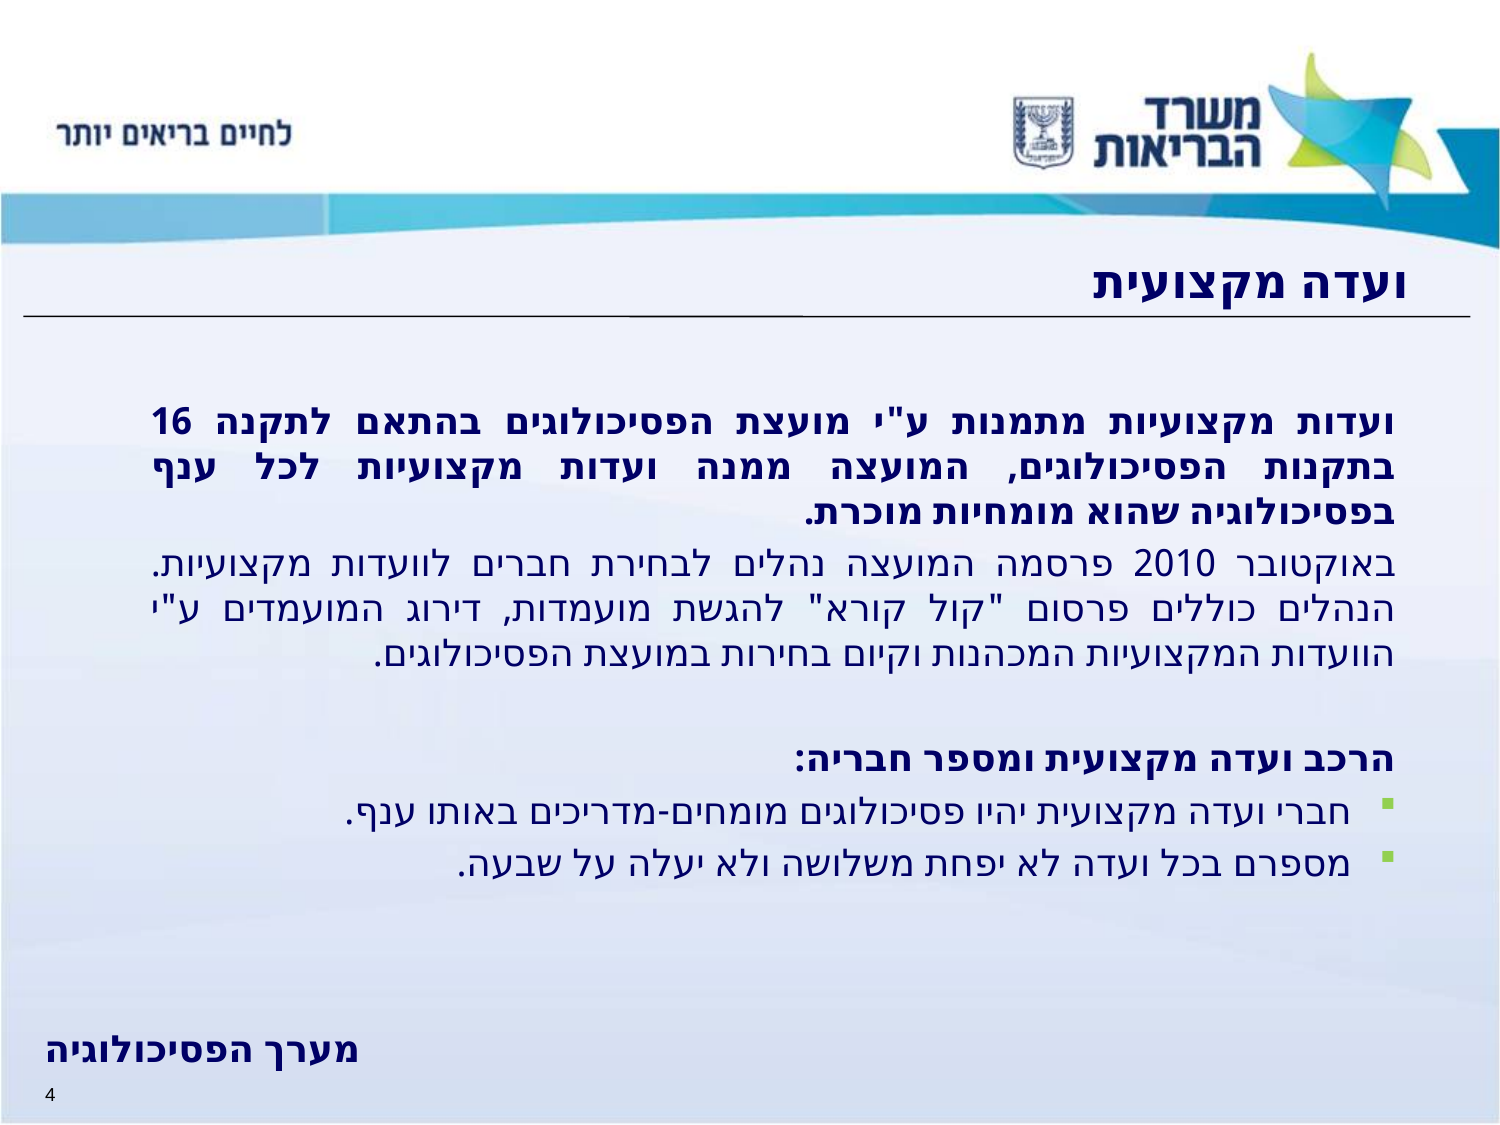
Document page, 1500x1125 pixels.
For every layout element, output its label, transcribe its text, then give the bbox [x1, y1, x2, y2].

text_box מערך הפסיכולוגיה [29, 1011, 514, 1084]
title ועדה מקצועית [0, 243, 1424, 316]
list ועדות מקצועיות מתמנות ע"י מועצת הפסיכולוגים בהתאם לתקנה 16 בתקנות הפסיכולוגים, המועצה ממנה ועדות מקצועיות לכל ענף בפסיכולוגיה שהוא מומחיות מוכרת. באוקטובר 2010 פרסמה המועצה נהלים לבחירת חברים לוועדות מקצועיות. הנהלים כוללים פרסום "קול קורא" להגשת מועמדות, דירוג המועמדים ע"י הוועדות המקצועיות המכהנות וקיום בחירות במועצת הפסיכולוגים. הרכב ועדה מקצועית ומספר חבריה: חברי ועדה מקצועית יהיו פסיכולוגים מומחים-מדריכים באותו ענף. מספרם בכל ועדה לא יפחת משלושה ולא יעלה על שבעה. [135, 336, 1412, 1032]
picture [0, 0, 1500, 1125]
